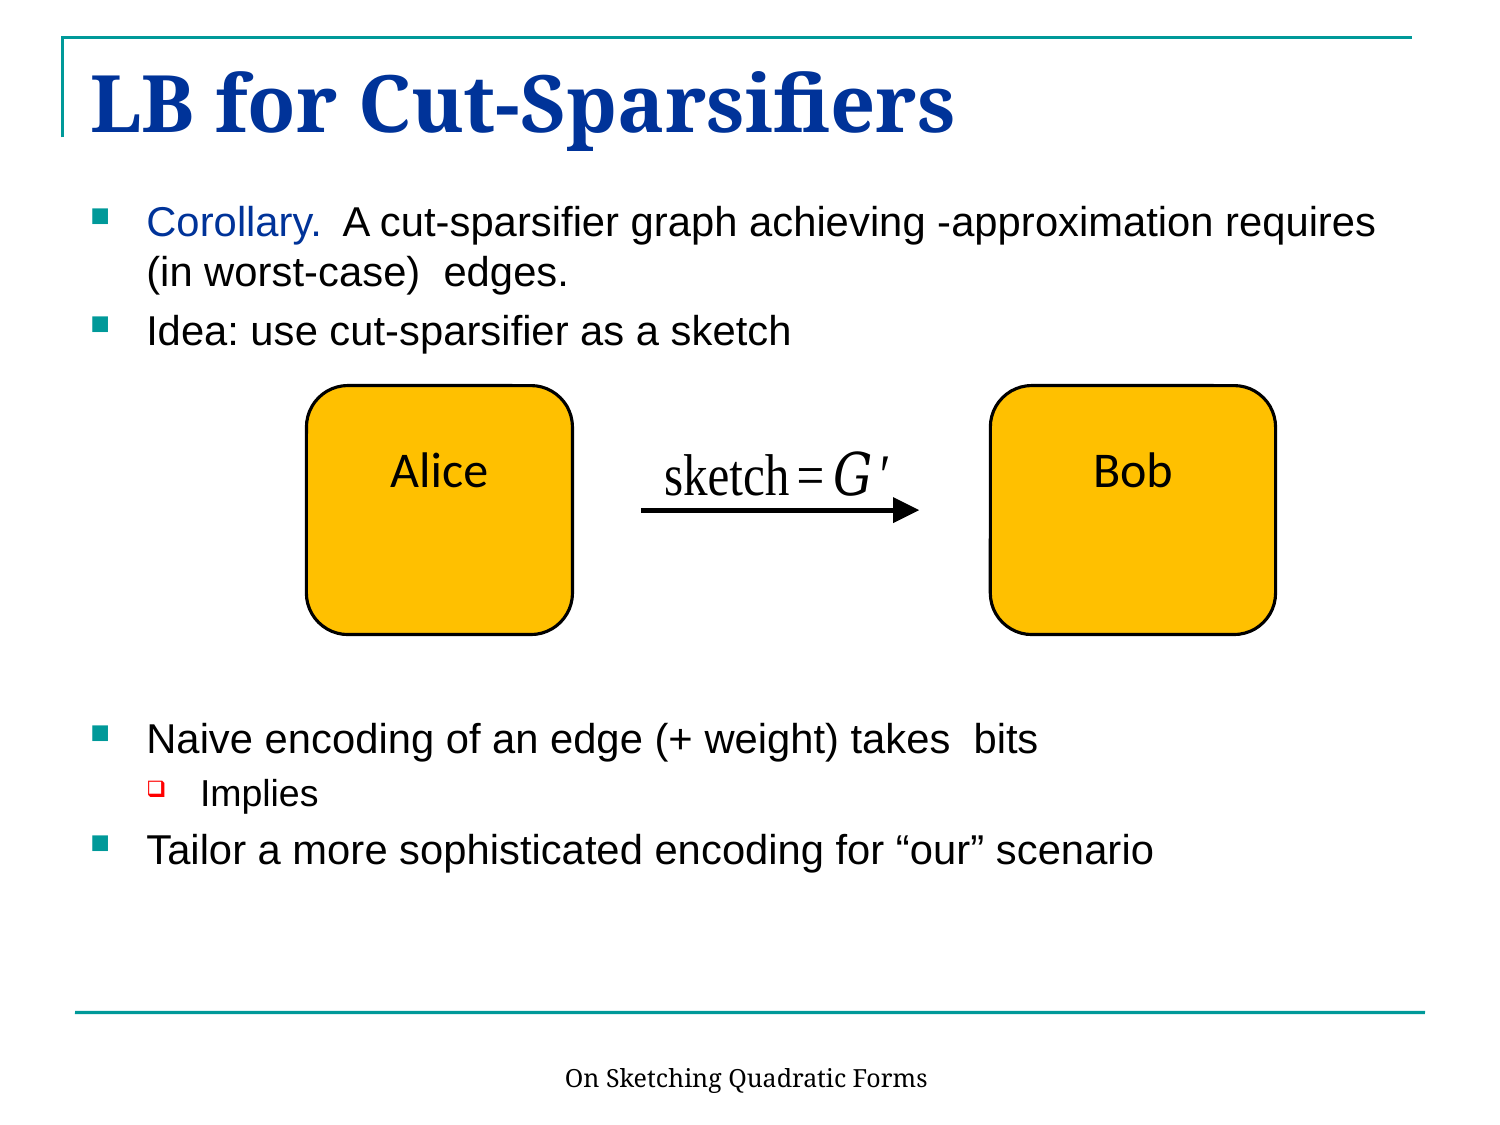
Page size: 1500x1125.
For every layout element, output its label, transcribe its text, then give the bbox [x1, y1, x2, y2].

footer On Sketching Quadratic Forms [391, 1025, 1102, 1100]
title LB for Cut-Sparsifiers [75, 45, 1425, 163]
